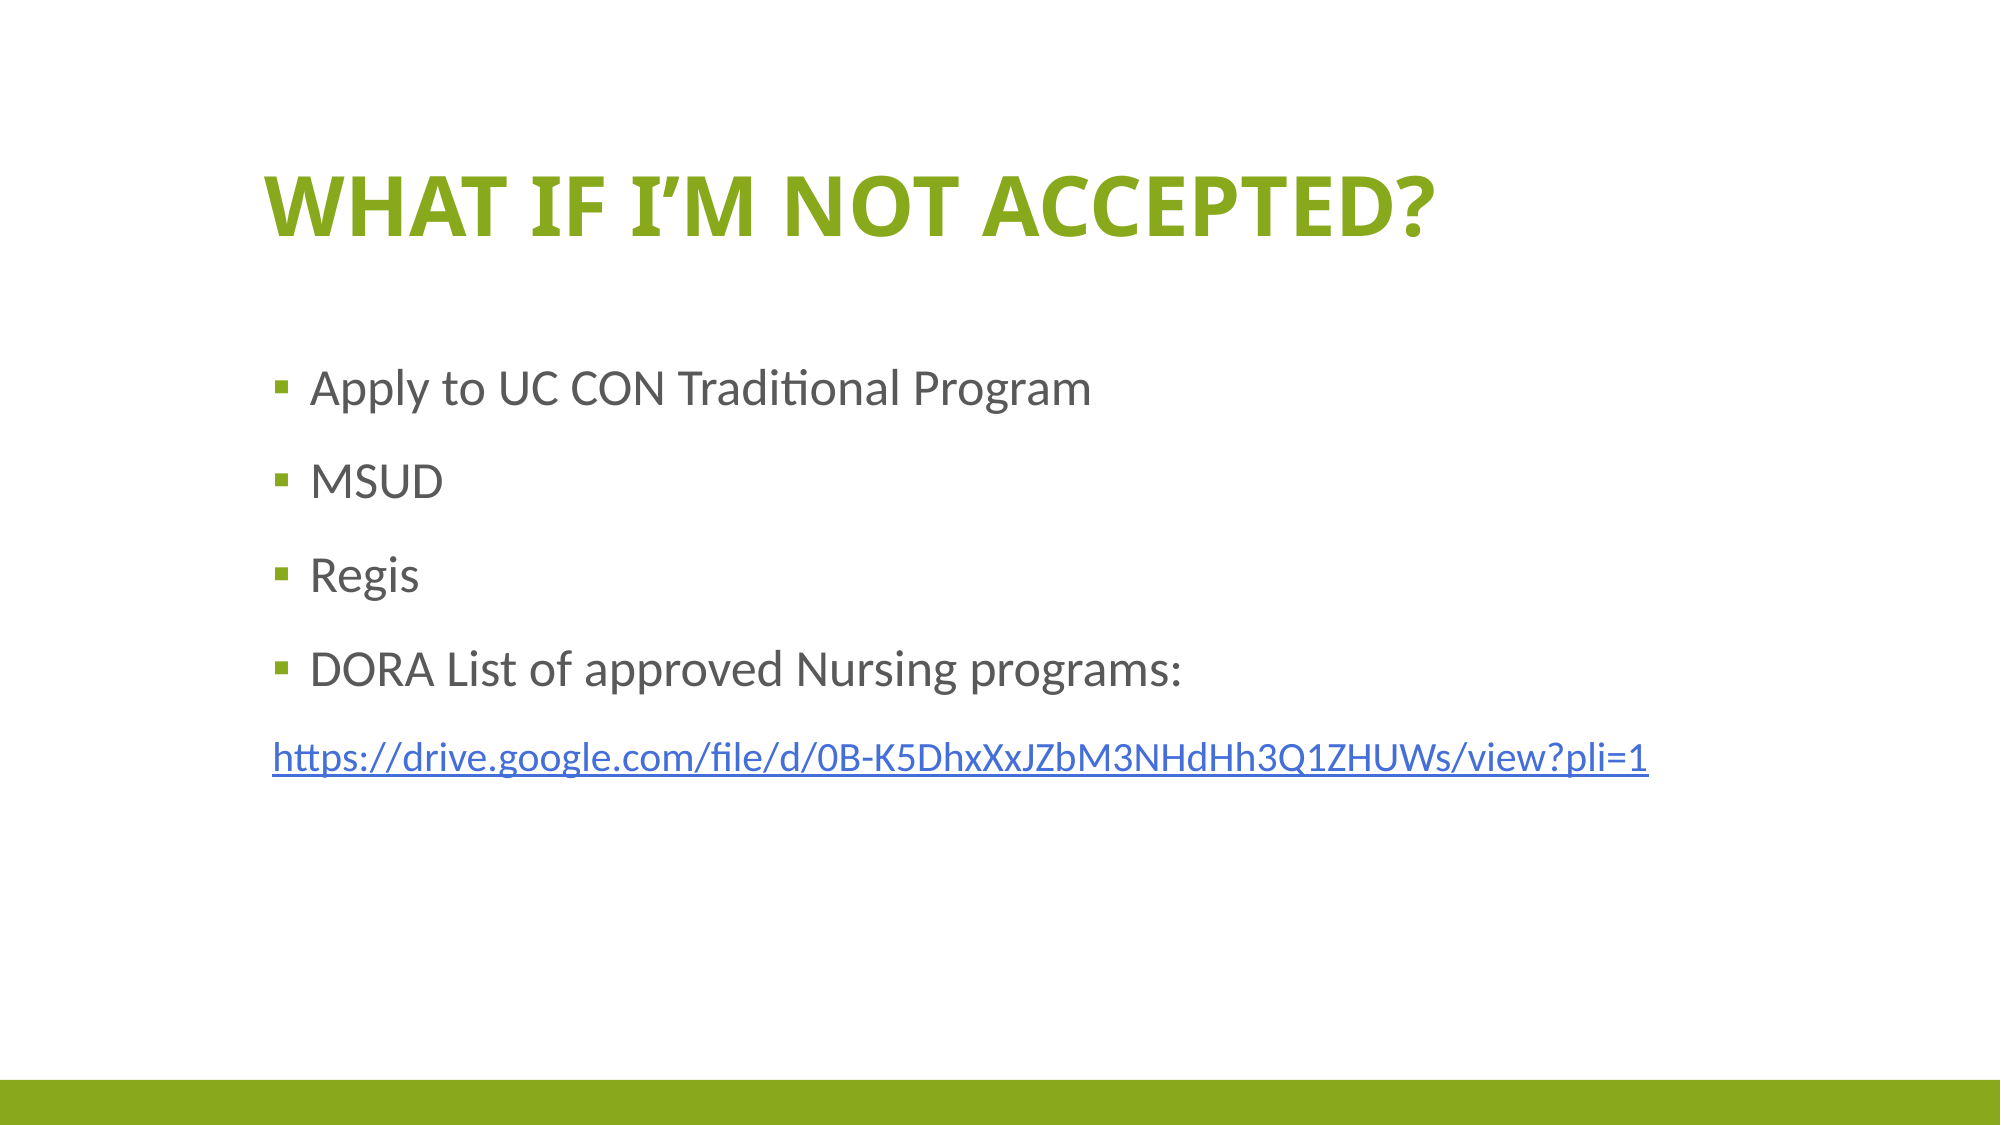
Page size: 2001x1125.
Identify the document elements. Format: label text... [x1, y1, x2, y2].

title What if I’m not accepted? [249, 75, 1750, 263]
list Apply to UC CON Traditional Program MSUD Regis DORA List of approved Nursing programs: https://drive.google.com/file/d/0B-K5DhxXxJZbM3NHdHh3Q1ZHUWs/view?pli=1 [249, 352, 1750, 1013]
